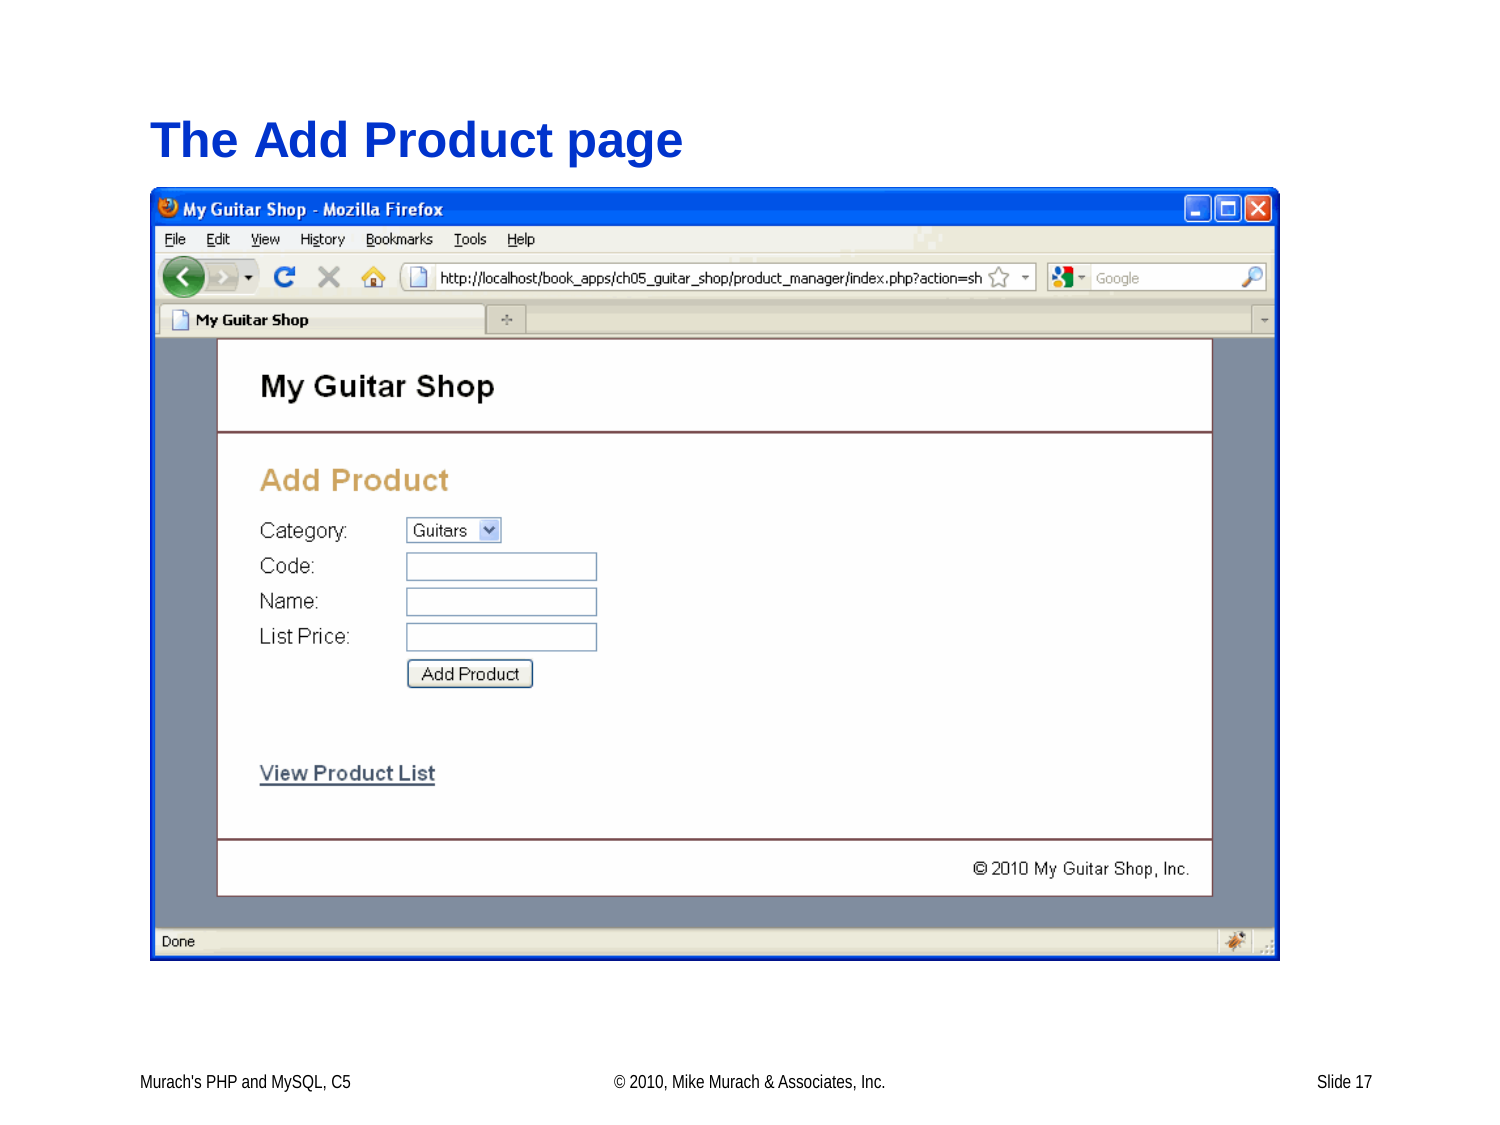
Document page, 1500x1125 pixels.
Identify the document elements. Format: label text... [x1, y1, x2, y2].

picture [149, 187, 1280, 961]
slide_number Slide 17 [1074, 1025, 1388, 1100]
footer © 2010, Mike Murach & Associates, Inc. [474, 1025, 1025, 1100]
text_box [149, 112, 1352, 183]
slide_number Murach's PHP and MySQL, C5 [125, 1025, 450, 1100]
